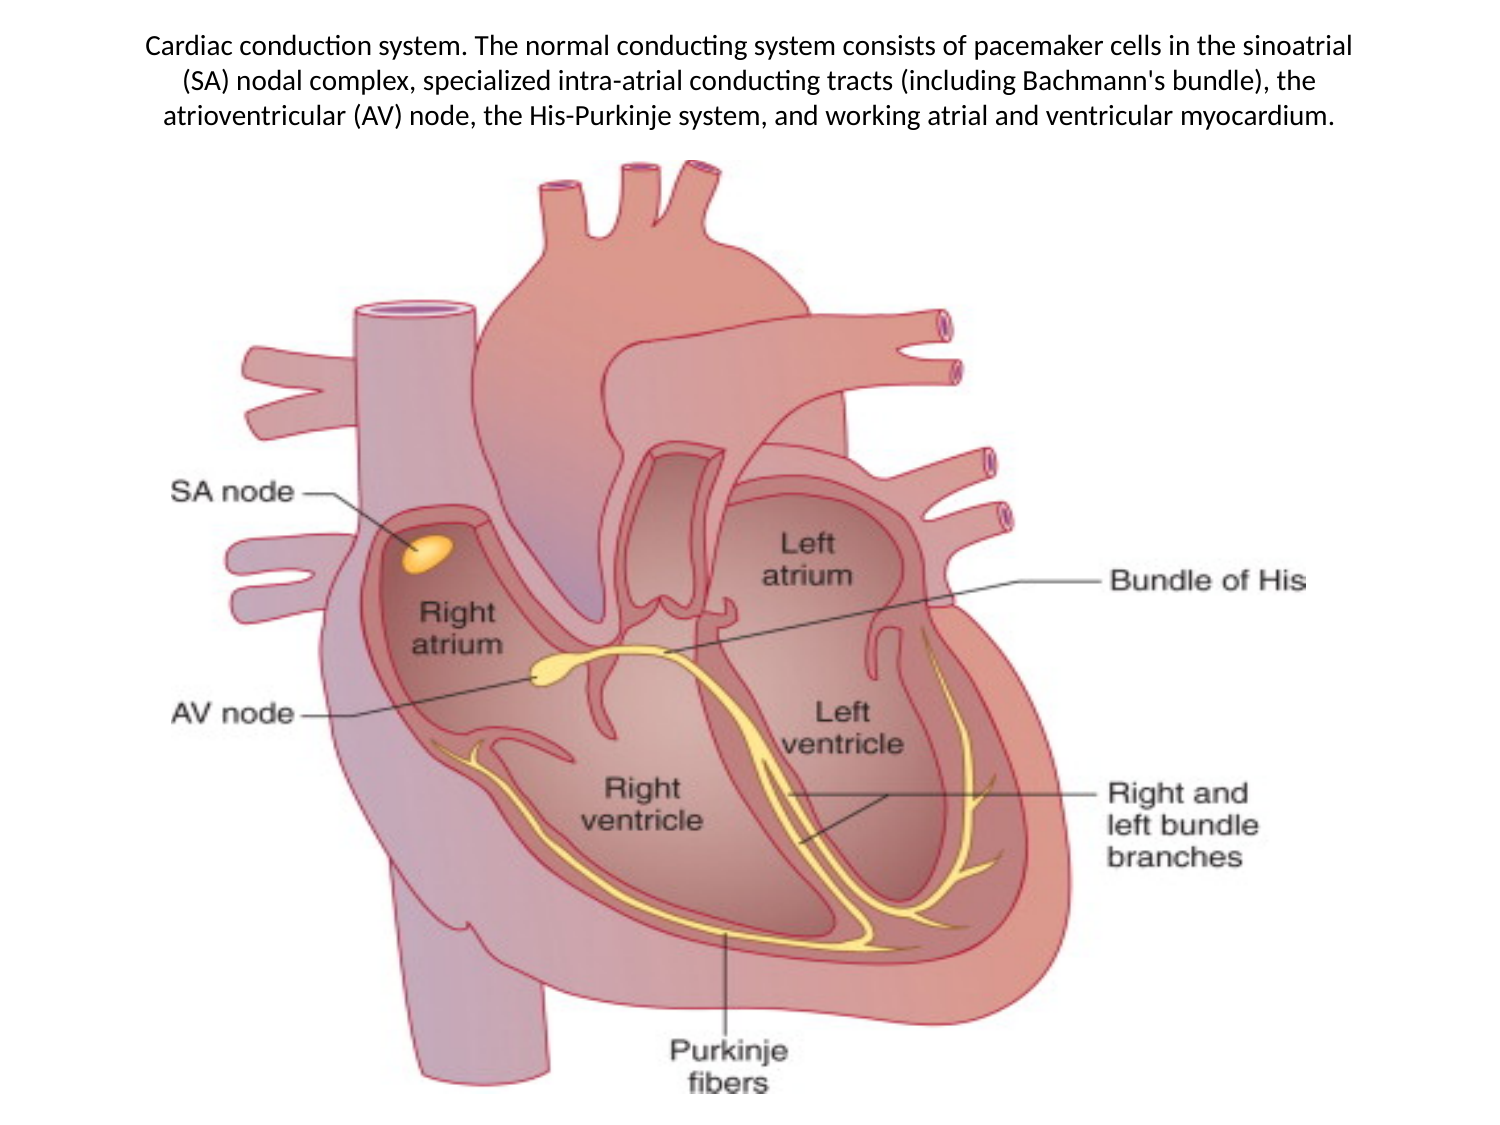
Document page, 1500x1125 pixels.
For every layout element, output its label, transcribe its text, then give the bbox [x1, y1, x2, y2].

picture [170, 160, 1306, 1095]
list Cardiac conduction system. The normal conducting system consists of pacemaker cells in the sinoatrial (SA) nodal complex, specialized intra-atrial conducting tracts (including Bachmann's bundle), the atrioventricular (AV) node, the His-Purkinje system, and working atrial and ventricular myocardium. [112, 19, 1388, 672]
